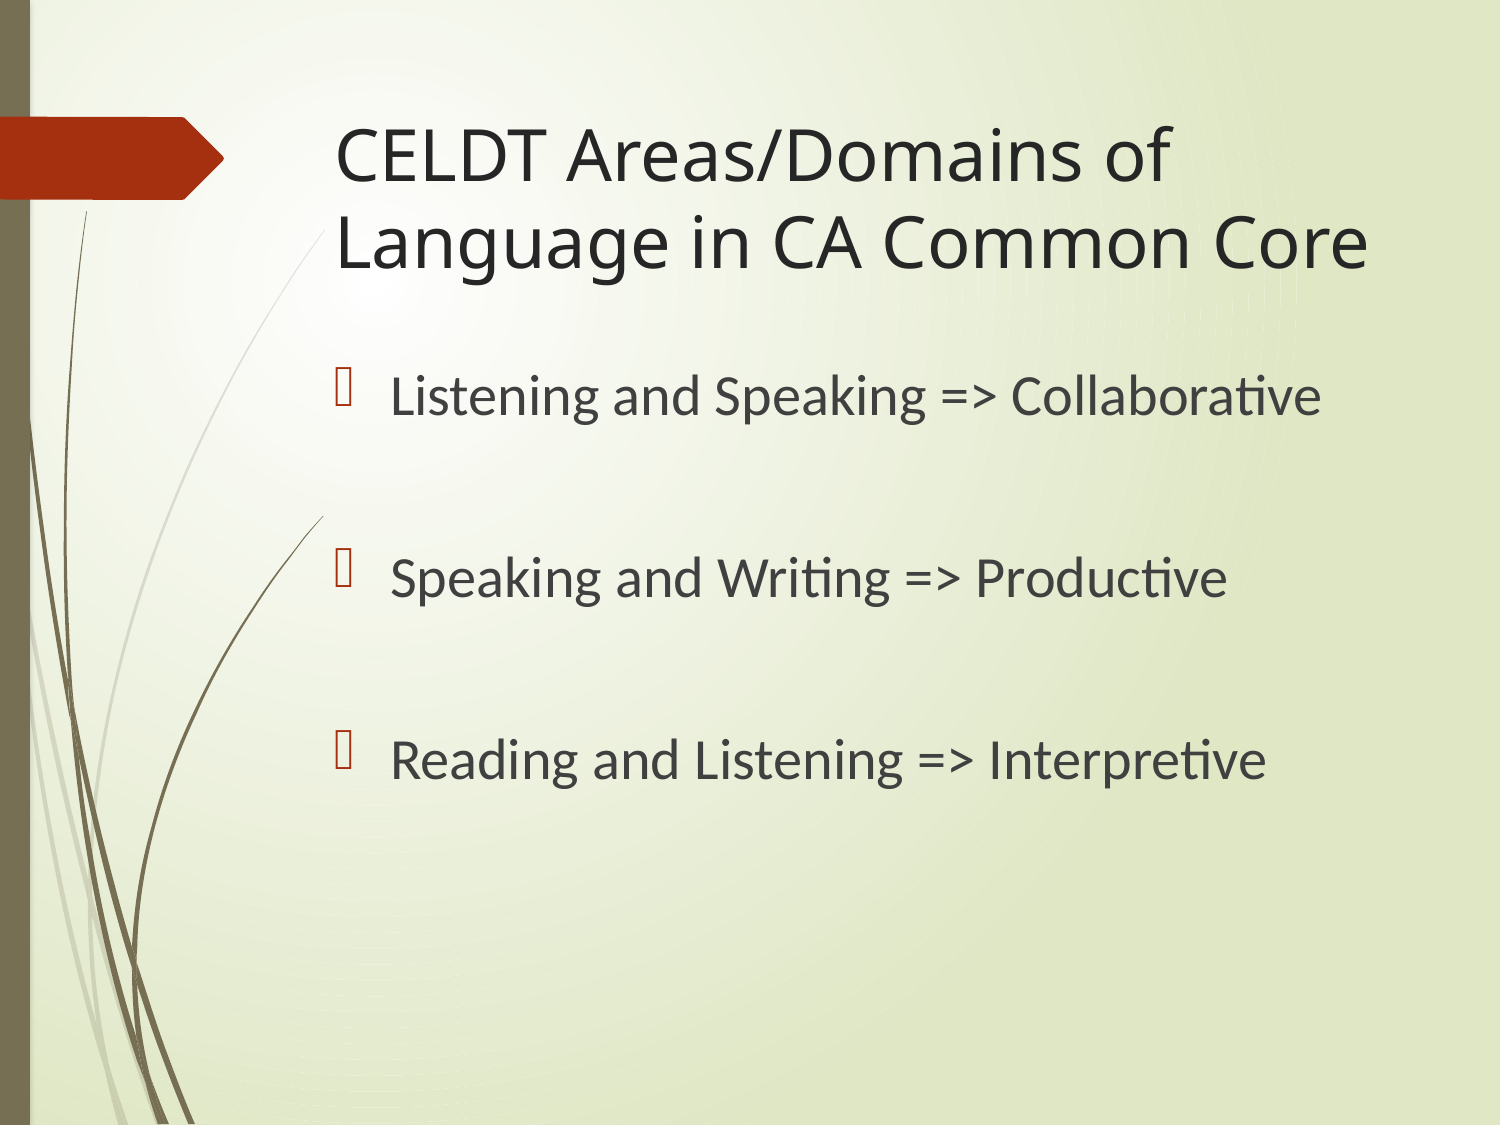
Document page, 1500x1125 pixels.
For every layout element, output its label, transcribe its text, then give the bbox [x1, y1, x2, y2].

title CELDT Areas/Domains of Language in CA Common Core [319, 102, 1400, 313]
list Listening and Speaking => Collaborative Speaking and Writing => Productive Reading and Listening => Interpretive [318, 350, 1400, 970]
